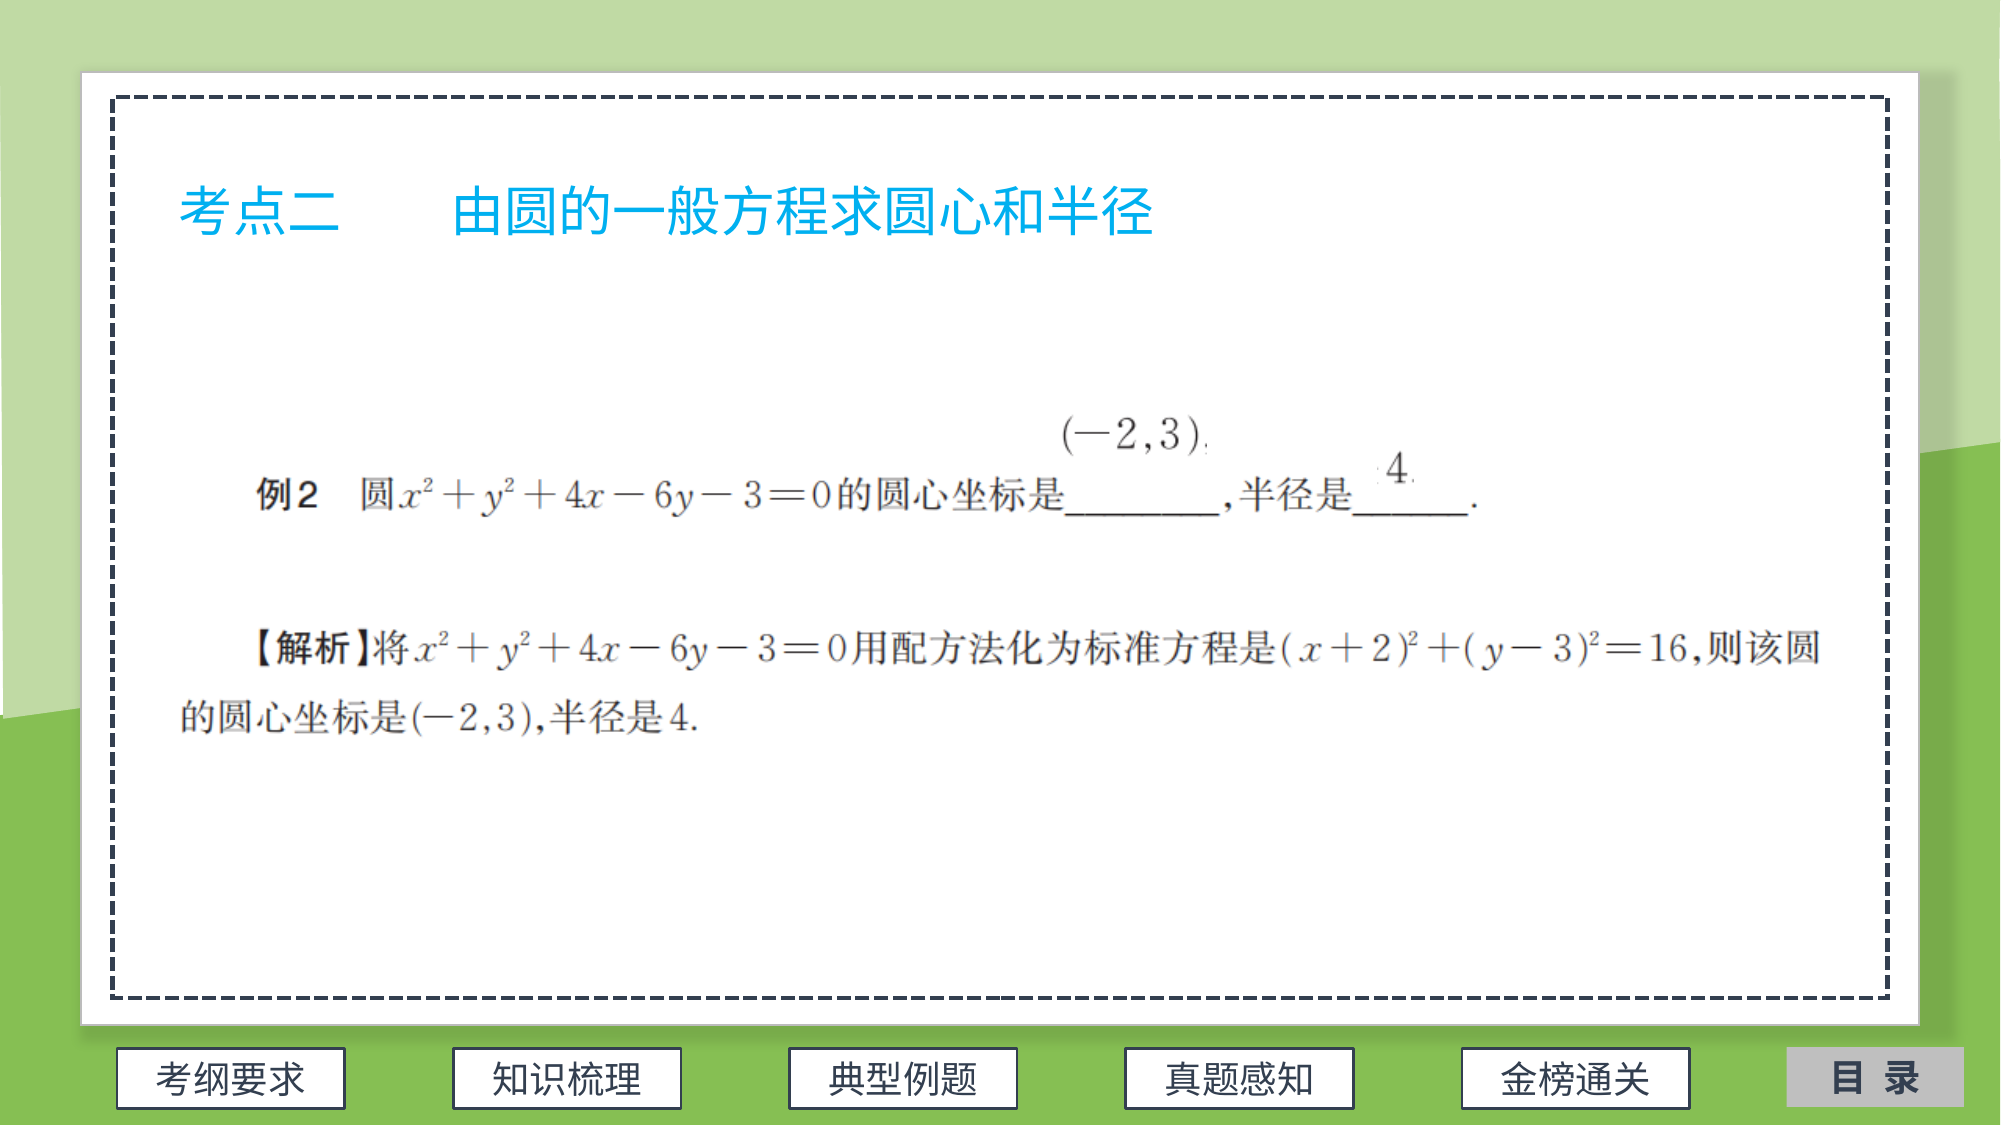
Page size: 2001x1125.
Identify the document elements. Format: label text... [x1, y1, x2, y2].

picture [173, 610, 1827, 743]
picture [173, 396, 1827, 526]
text_box 考点二 由圆的一般方程求圆心和半径 [164, 161, 1766, 250]
